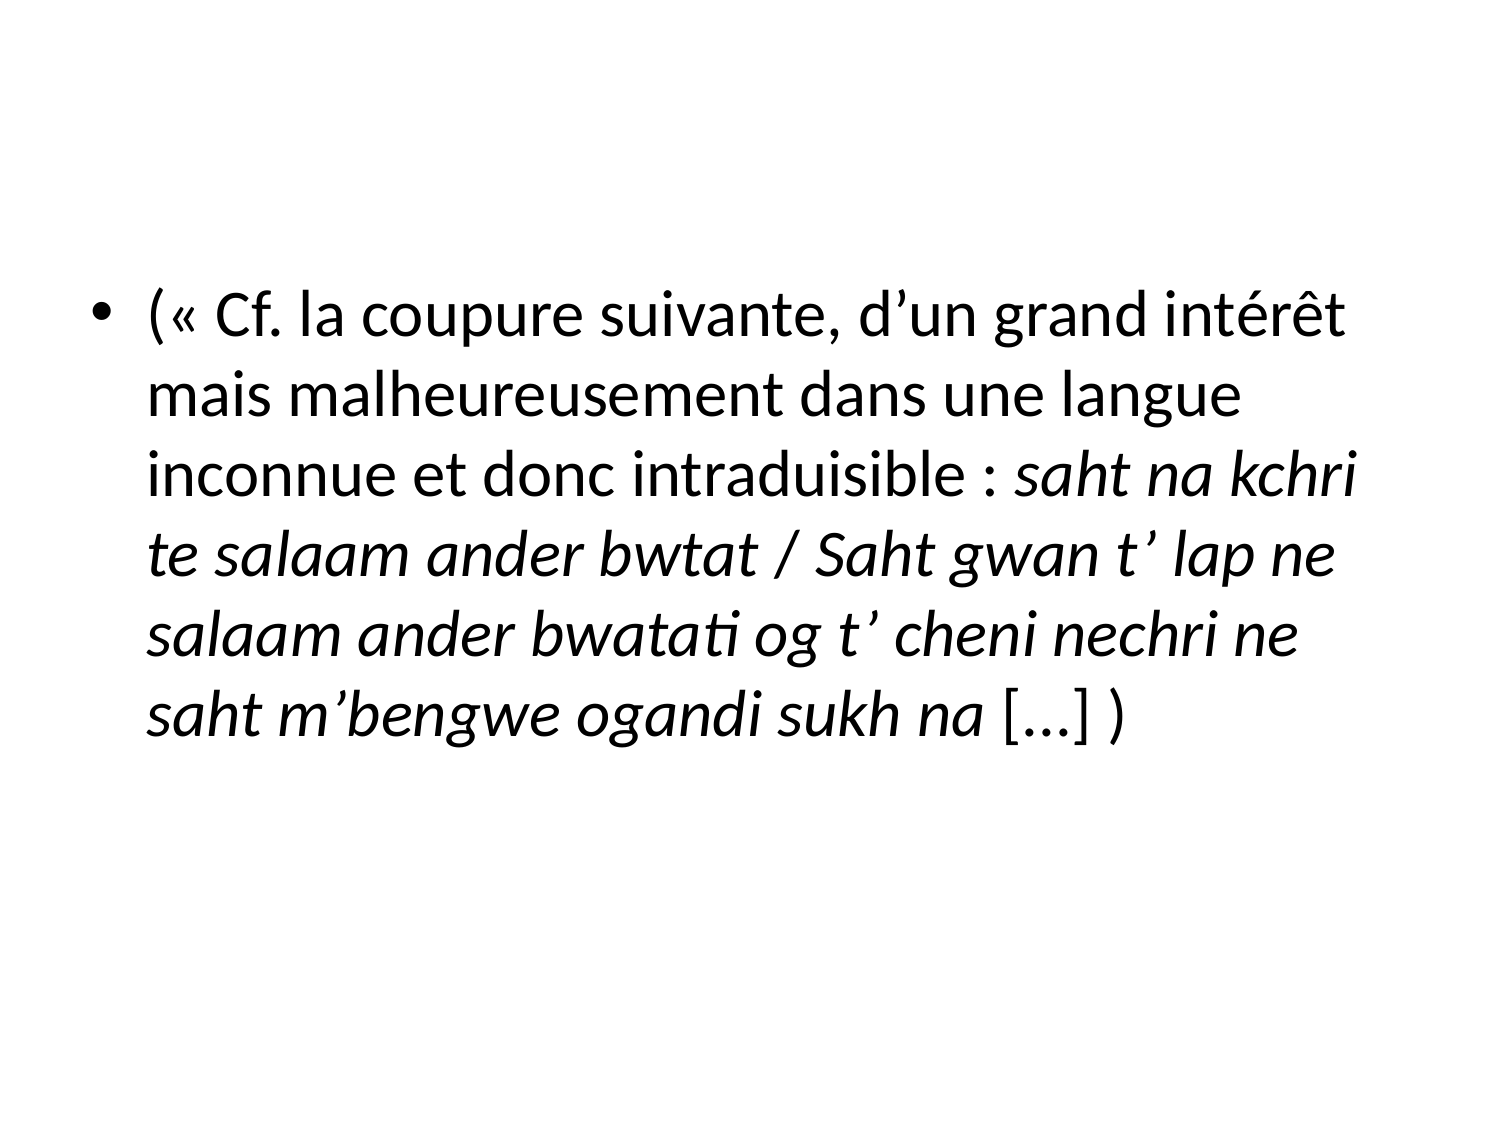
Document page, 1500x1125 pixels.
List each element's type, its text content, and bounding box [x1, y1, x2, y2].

list (« Cf. la coupure suivante, d’un grand intérêt mais malheureusement dans une langue inconnue et donc intraduisible : saht na kchri te salaam ander bwtat / Saht gwan t’ lap ne salaam ander bwatati og t’ cheni nechri ne saht m’bengwe ogandi sukh na [...] ) [75, 262, 1425, 1005]
